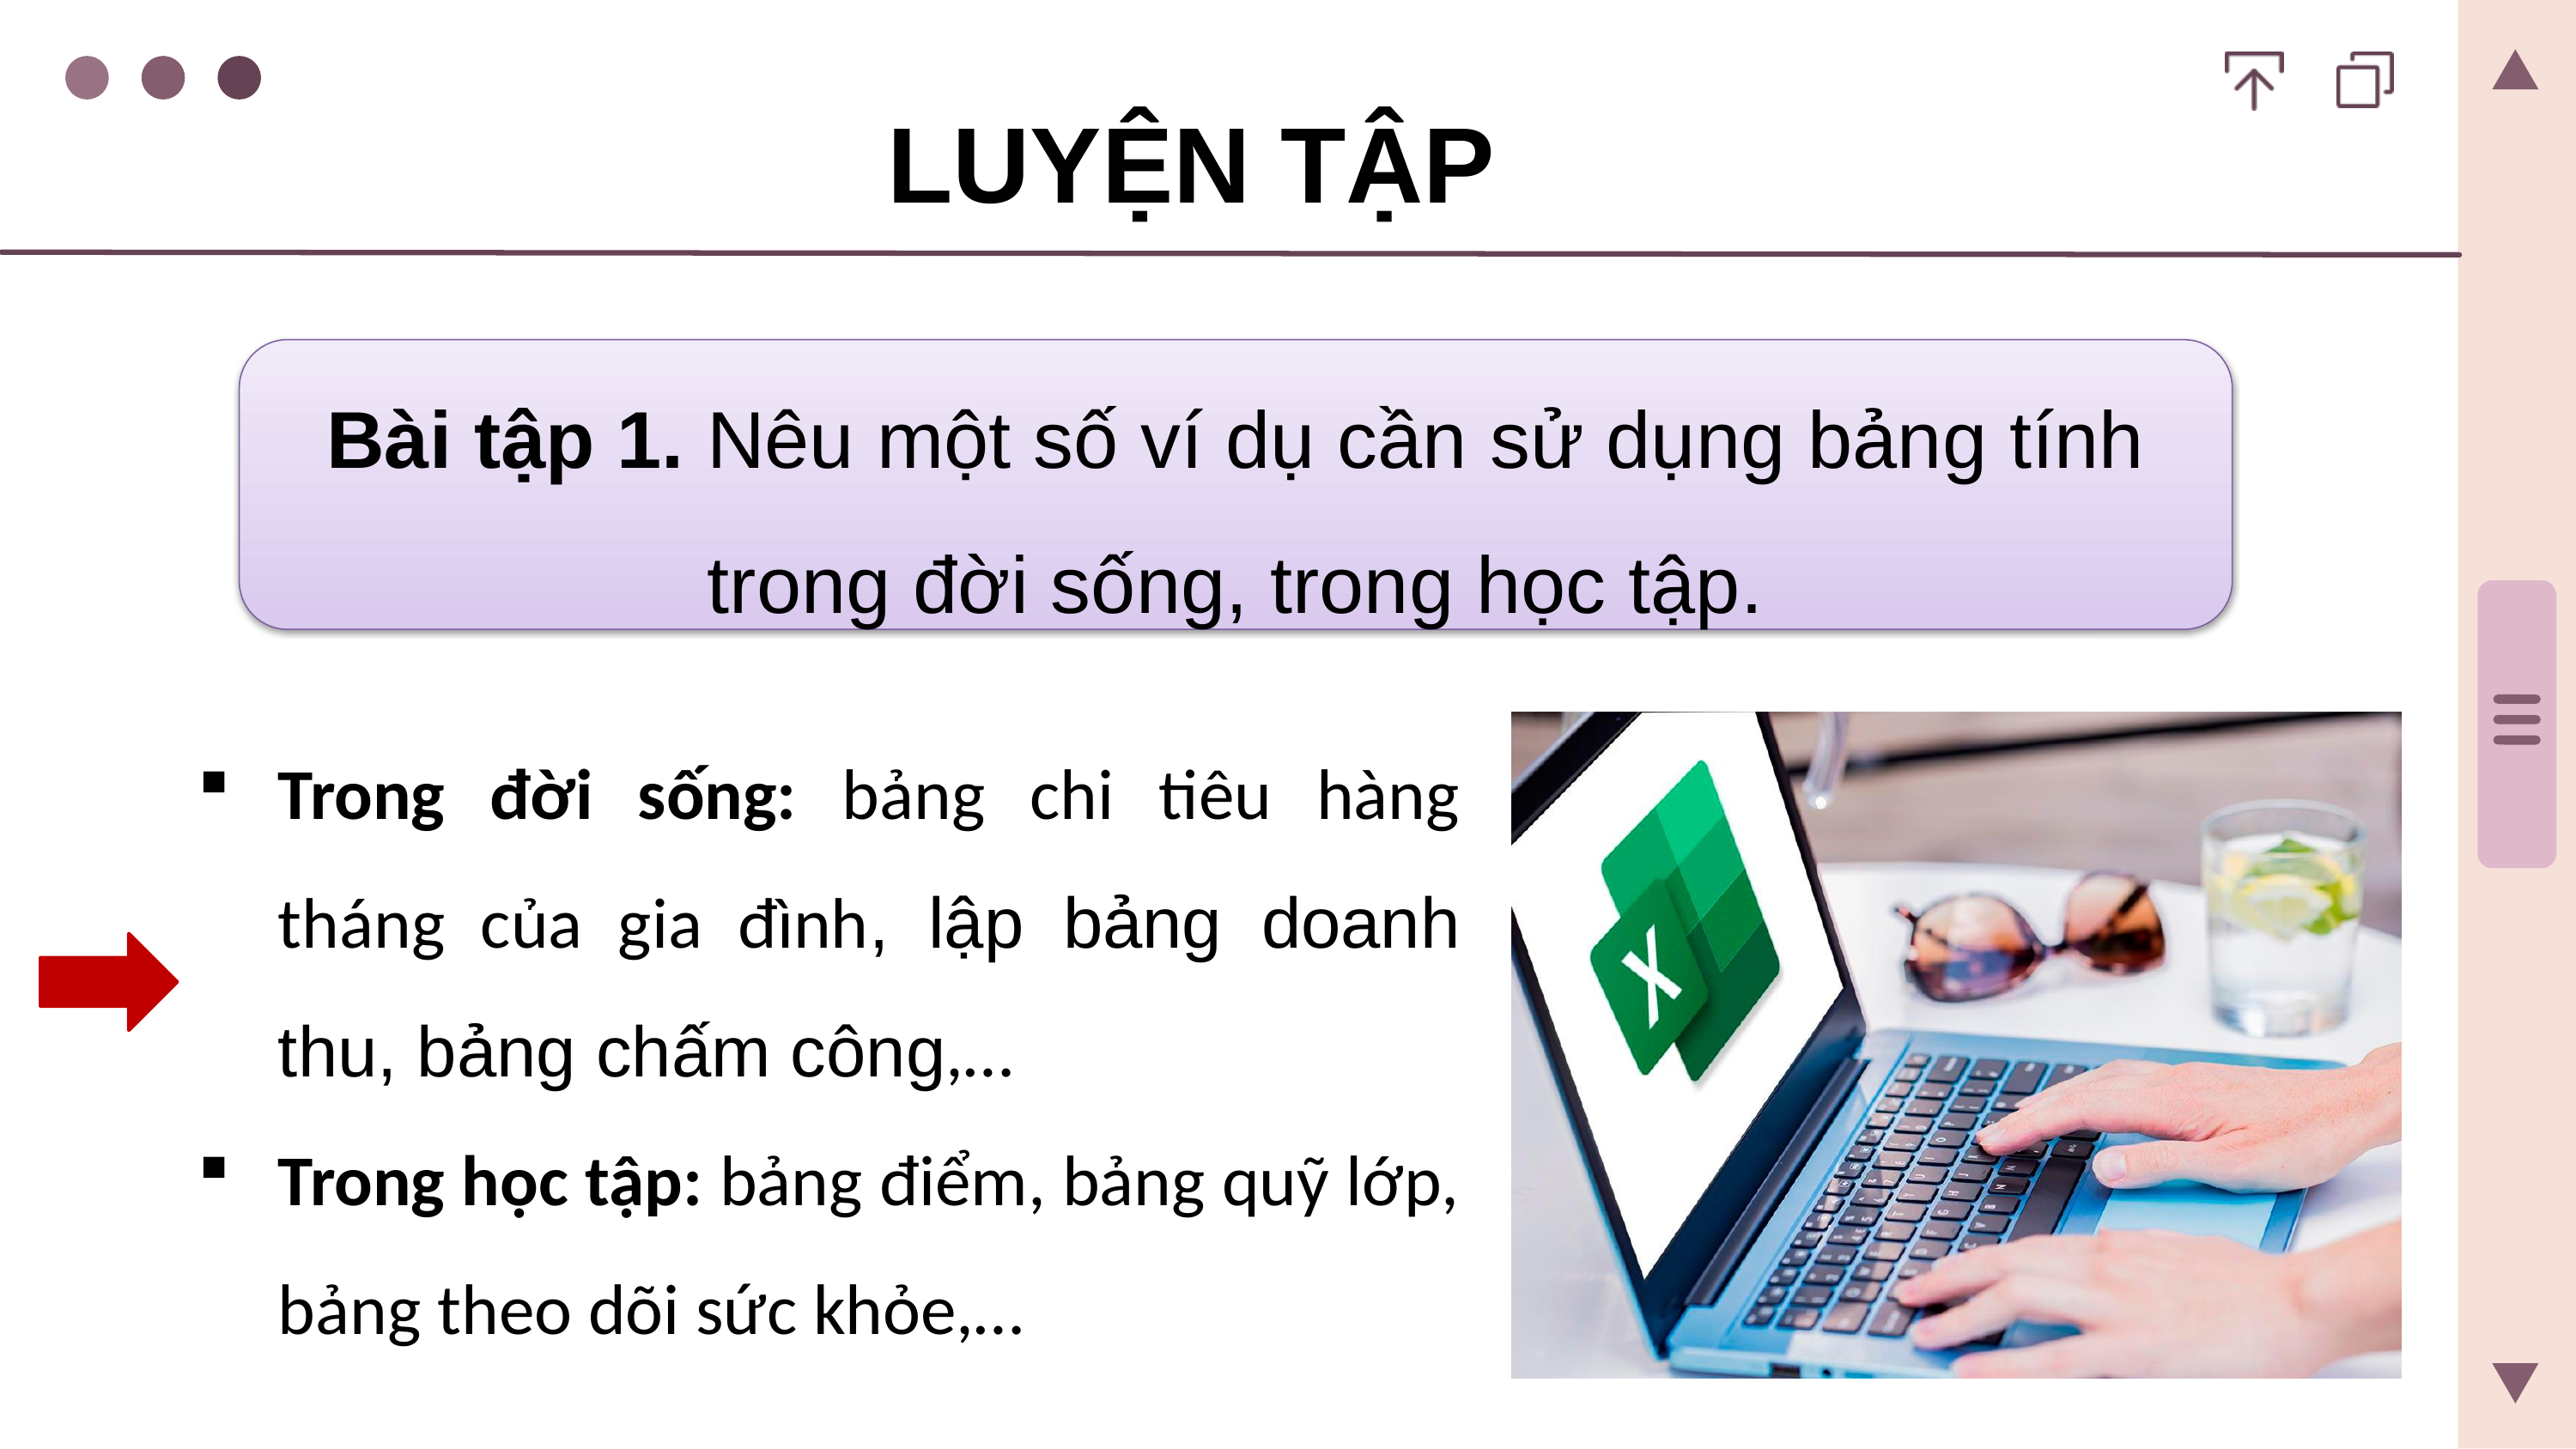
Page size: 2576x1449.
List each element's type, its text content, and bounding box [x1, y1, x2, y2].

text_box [64, 55, 109, 100]
text_box Trong đời sống: bảng chi tiêu hàng tháng của gia đình, lập bảng doanh thu, bảng chấm công,… Trong học tập: bảng điểm, bảng quỹ lớp, bảng theo dõi sức khỏe,… [185, 698, 1473, 1355]
text_box LUYỆN TẬP [797, 88, 1613, 231]
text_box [2492, 49, 2539, 90]
text_box [2458, 0, 2576, 1449]
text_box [217, 55, 262, 100]
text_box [2492, 1362, 2539, 1404]
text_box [2477, 579, 2557, 869]
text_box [141, 55, 185, 100]
picture [1511, 712, 2402, 1379]
picture [2225, 52, 2285, 111]
picture [2336, 52, 2394, 109]
text_box [39, 931, 179, 1033]
text_box Bài tập 1. Nêu một số ví dụ cần sử dụng bảng tính trong đời sống, trong học tập. [238, 338, 2233, 630]
